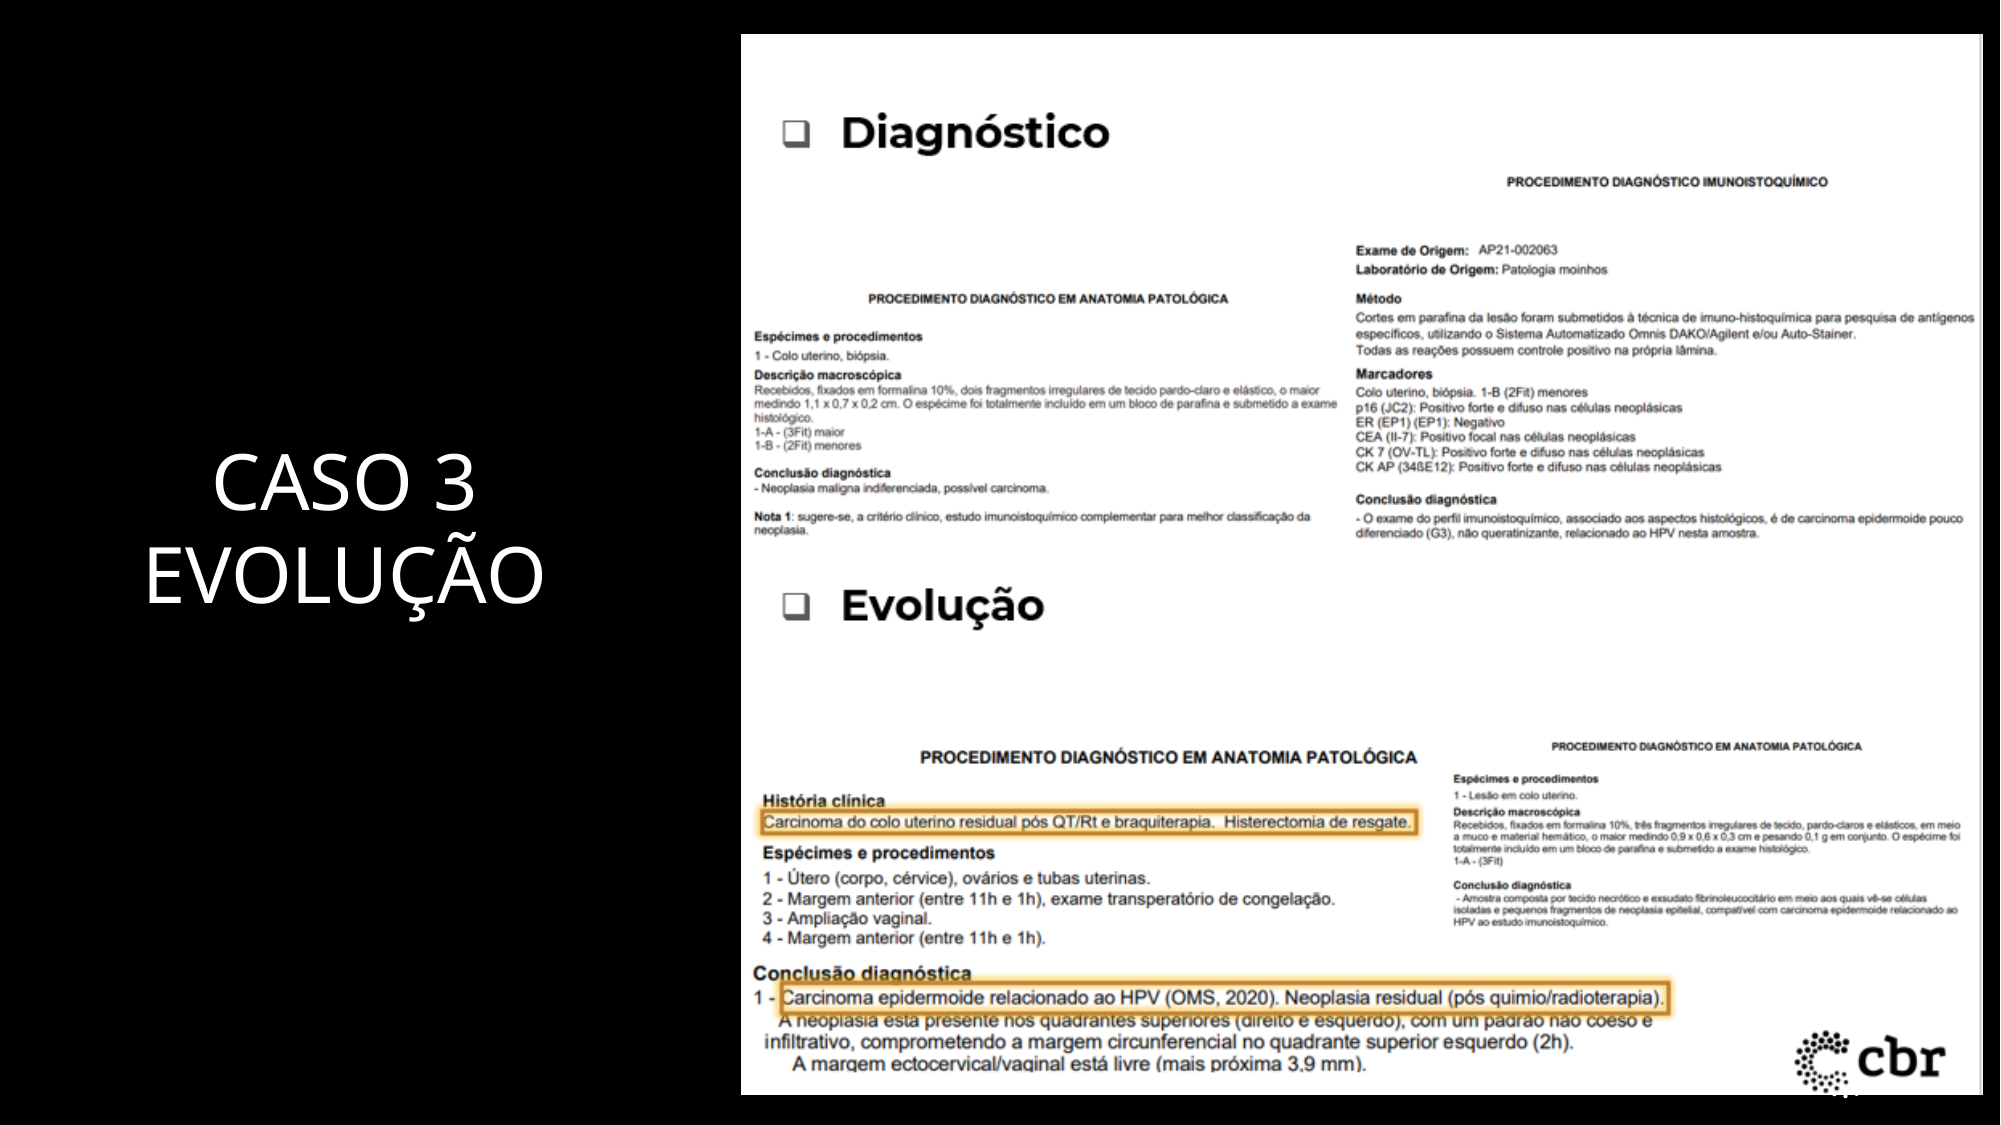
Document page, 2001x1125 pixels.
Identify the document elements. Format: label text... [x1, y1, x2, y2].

text_box CASO 3 EVOLUÇÃO [98, 417, 591, 728]
picture [740, 34, 1983, 1107]
